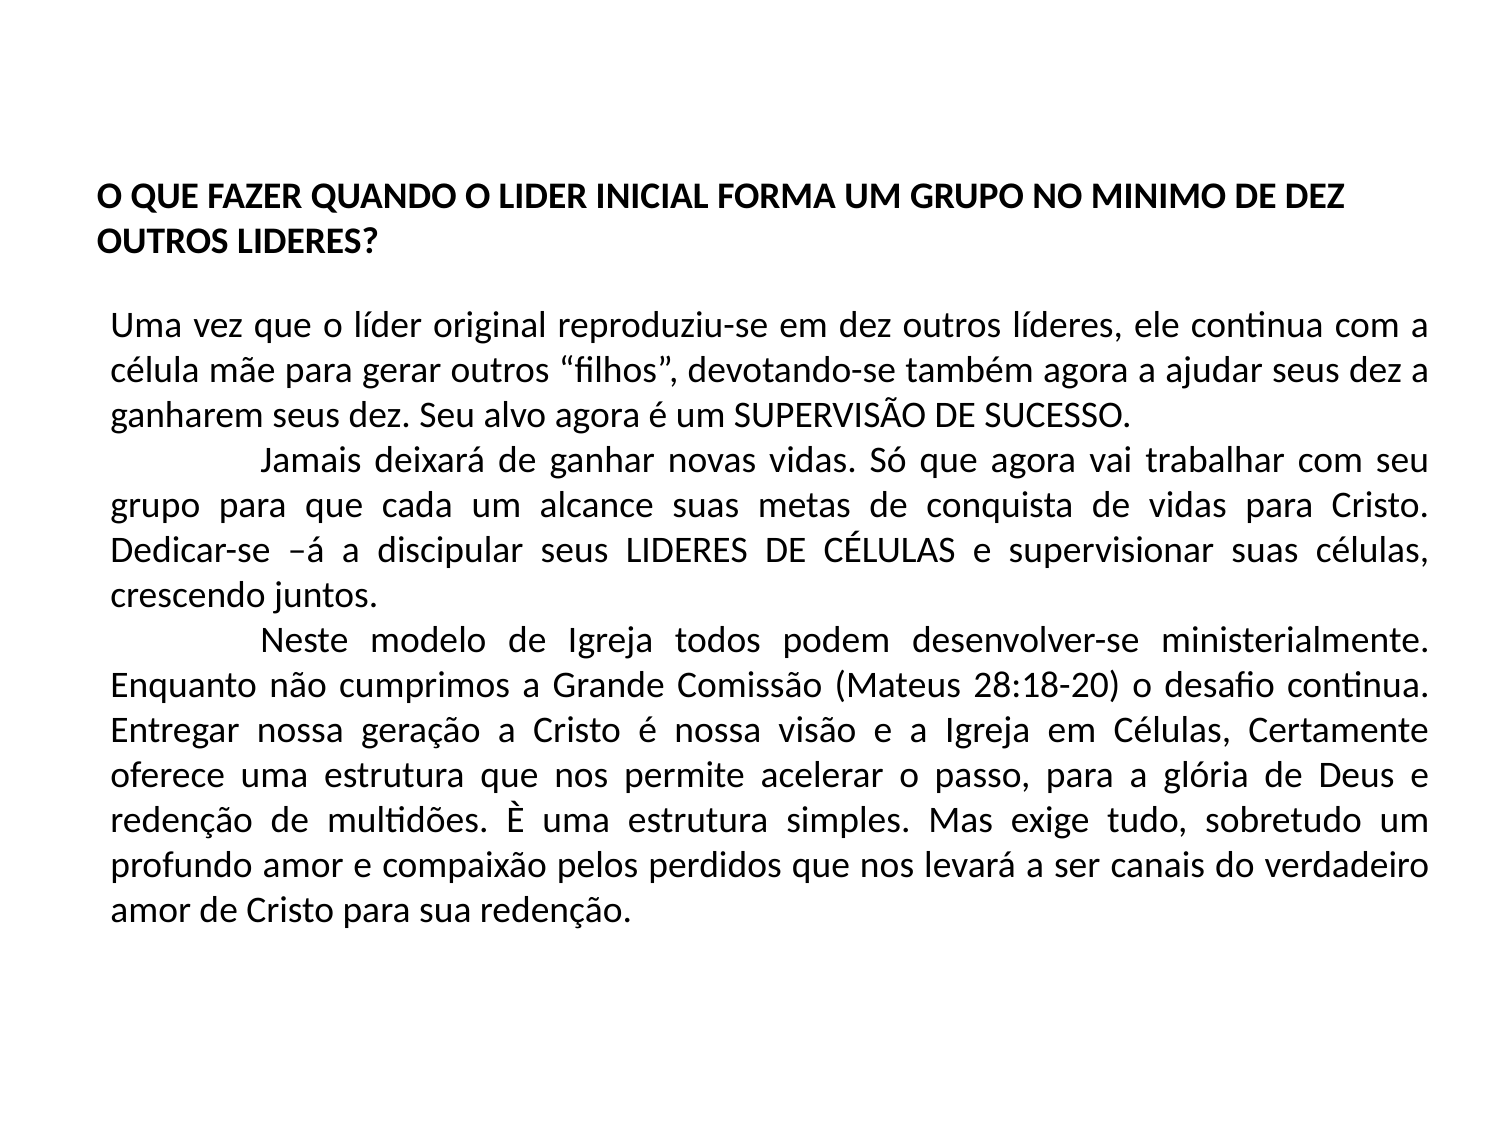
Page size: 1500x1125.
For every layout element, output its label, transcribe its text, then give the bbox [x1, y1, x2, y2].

text_box O QUE FAZER QUANDO O LIDER INICIAL FORMA UM GRUPO NO MINIMO DE DEZ OUTROS LIDERES? [82, 163, 1453, 269]
text_box Uma vez que o líder original reproduziu-se em dez outros líderes, ele continua com a célula mãe para gerar outros “filhos”, devotando-se também agora a ajudar seus dez a ganharem seus dez. Seu alvo agora é um SUPERVISÃO DE SUCESSO. Jamais deixará de ganhar novas vidas. Só que agora vai trabalhar com seu grupo para que cada um alcance suas metas de conquista de vidas para Cristo. Dedicar-se –á a discipular seus LIDERES DE CÉLULAS e supervisionar suas células, crescendo juntos. Neste modelo de Igreja todos podem desenvolver-se ministerialmente. Enquanto não cumprimos a Grande Comissão (Mateus 28:18-20) o desafio continua. Entregar nossa geração a Cristo é nossa visão e a Igreja em Células, Certamente oferece uma estrutura que nos permite acelerar o passo, para a glória de Deus e redenção de multidões. È uma estrutura simples. Mas exige tudo, sobretudo um profundo amor e compaixão pelos perdidos que nos levará a ser canais do verdadeiro amor de Cristo para sua redenção. [95, 292, 1446, 983]
